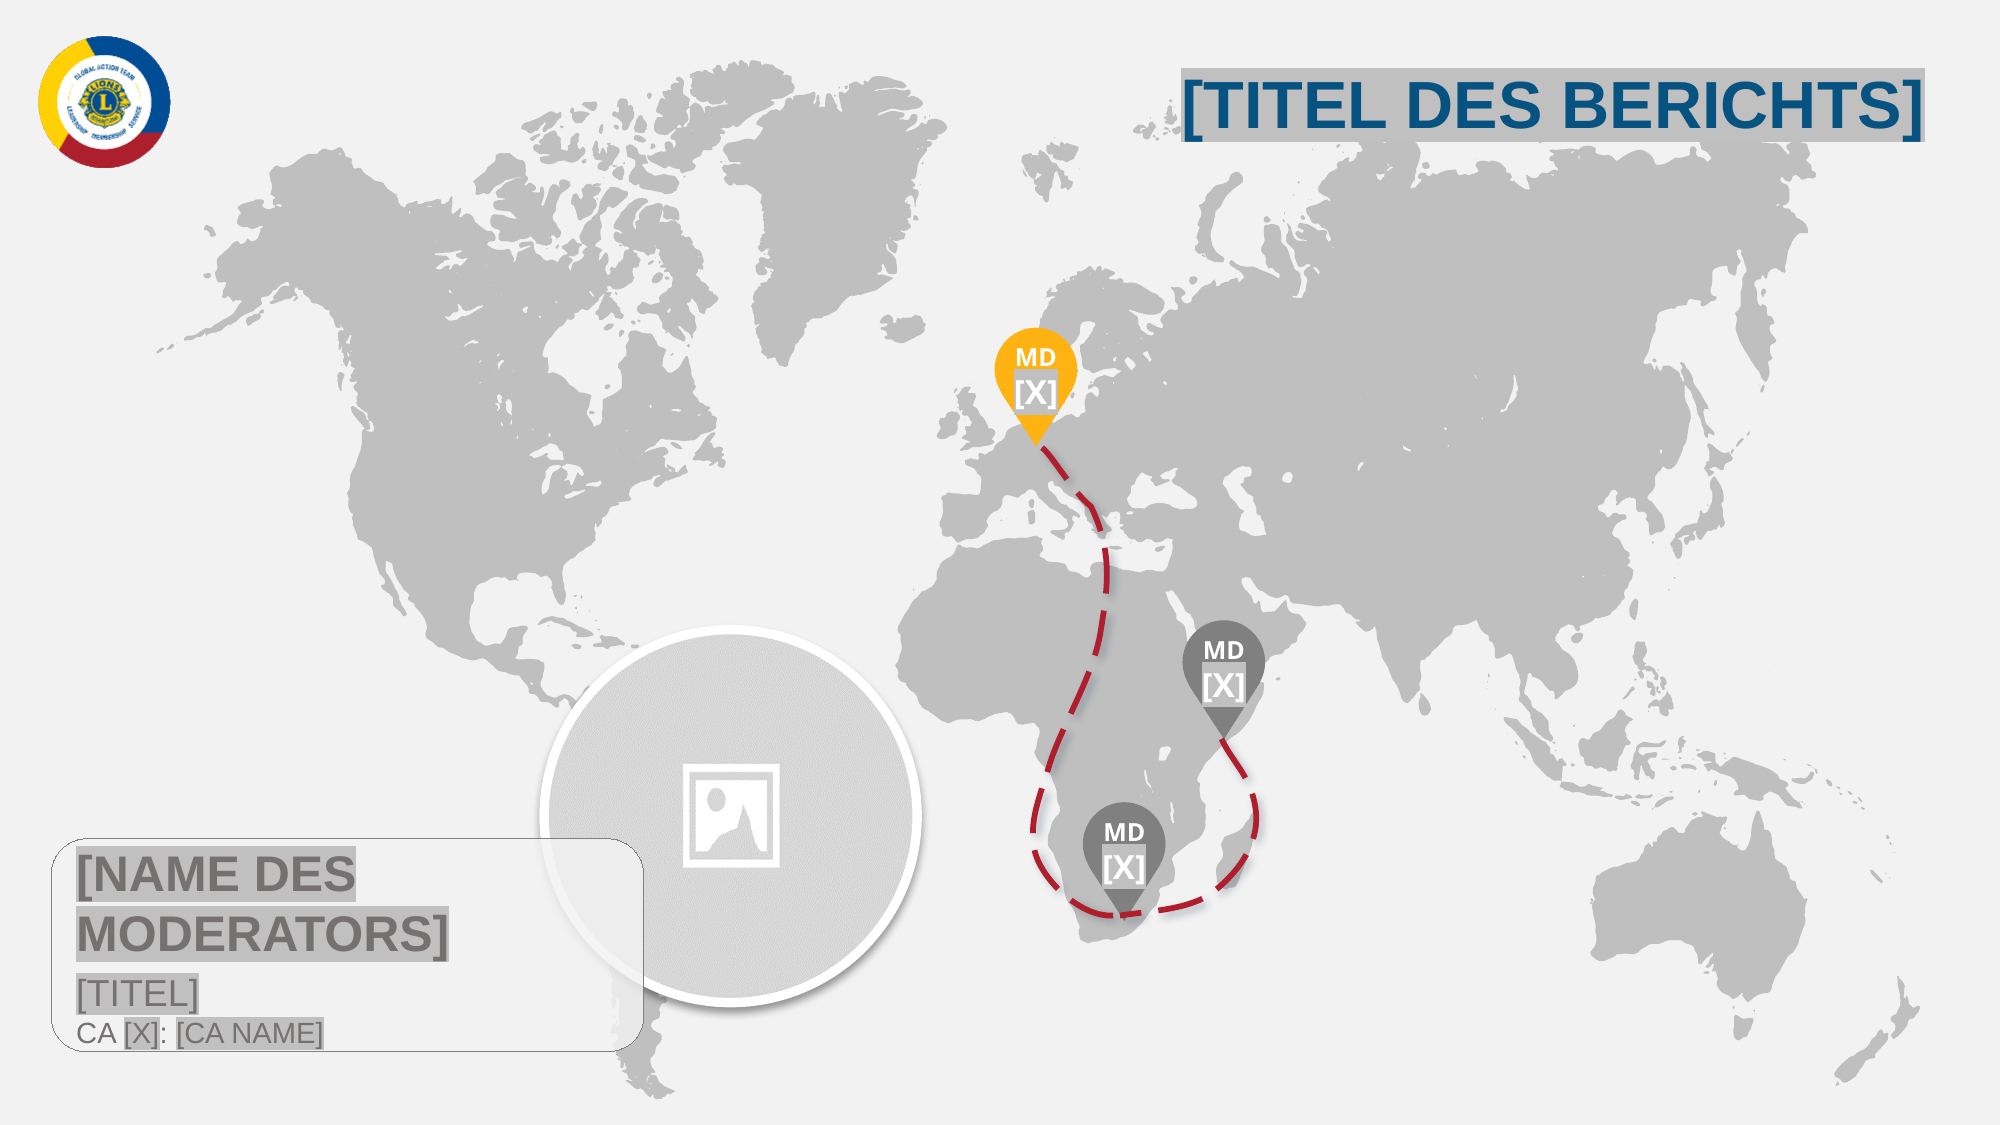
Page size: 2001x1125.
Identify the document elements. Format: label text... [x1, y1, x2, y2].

text_box [521, 111, 580, 165]
text_box [1039, 192, 1808, 833]
text_box [1834, 1029, 1889, 1083]
text_box [615, 995, 676, 1100]
text_box [751, 192, 919, 368]
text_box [1182, 620, 1266, 740]
text_box [1890, 975, 1921, 1039]
text_box [1166, 740, 1257, 910]
text_box [1870, 869, 1883, 884]
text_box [1082, 802, 1166, 921]
picture [27, 25, 181, 179]
text_box [NAME DES MODERATORS] [TITEL] CA [X]: [CA NAME] [51, 838, 644, 1052]
text_box [TITEL DES BERICHTS] [580, 54, 1940, 192]
text_box [895, 535, 1078, 770]
text_box [166, 343, 175, 350]
text_box [1032, 447, 1108, 908]
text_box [994, 327, 1078, 447]
text_box [1825, 779, 1833, 787]
text_box [936, 411, 961, 440]
text_box [184, 147, 726, 710]
text_box [543, 628, 919, 1004]
text_box [879, 314, 927, 344]
text_box [1590, 810, 1808, 1003]
text_box [1791, 763, 1818, 784]
text_box [569, 107, 580, 124]
text_box [1733, 1014, 1754, 1041]
text_box [956, 386, 994, 451]
text_box [156, 347, 164, 354]
text_box [1073, 910, 1143, 944]
text_box [939, 447, 1049, 543]
text_box [1036, 192, 1050, 203]
